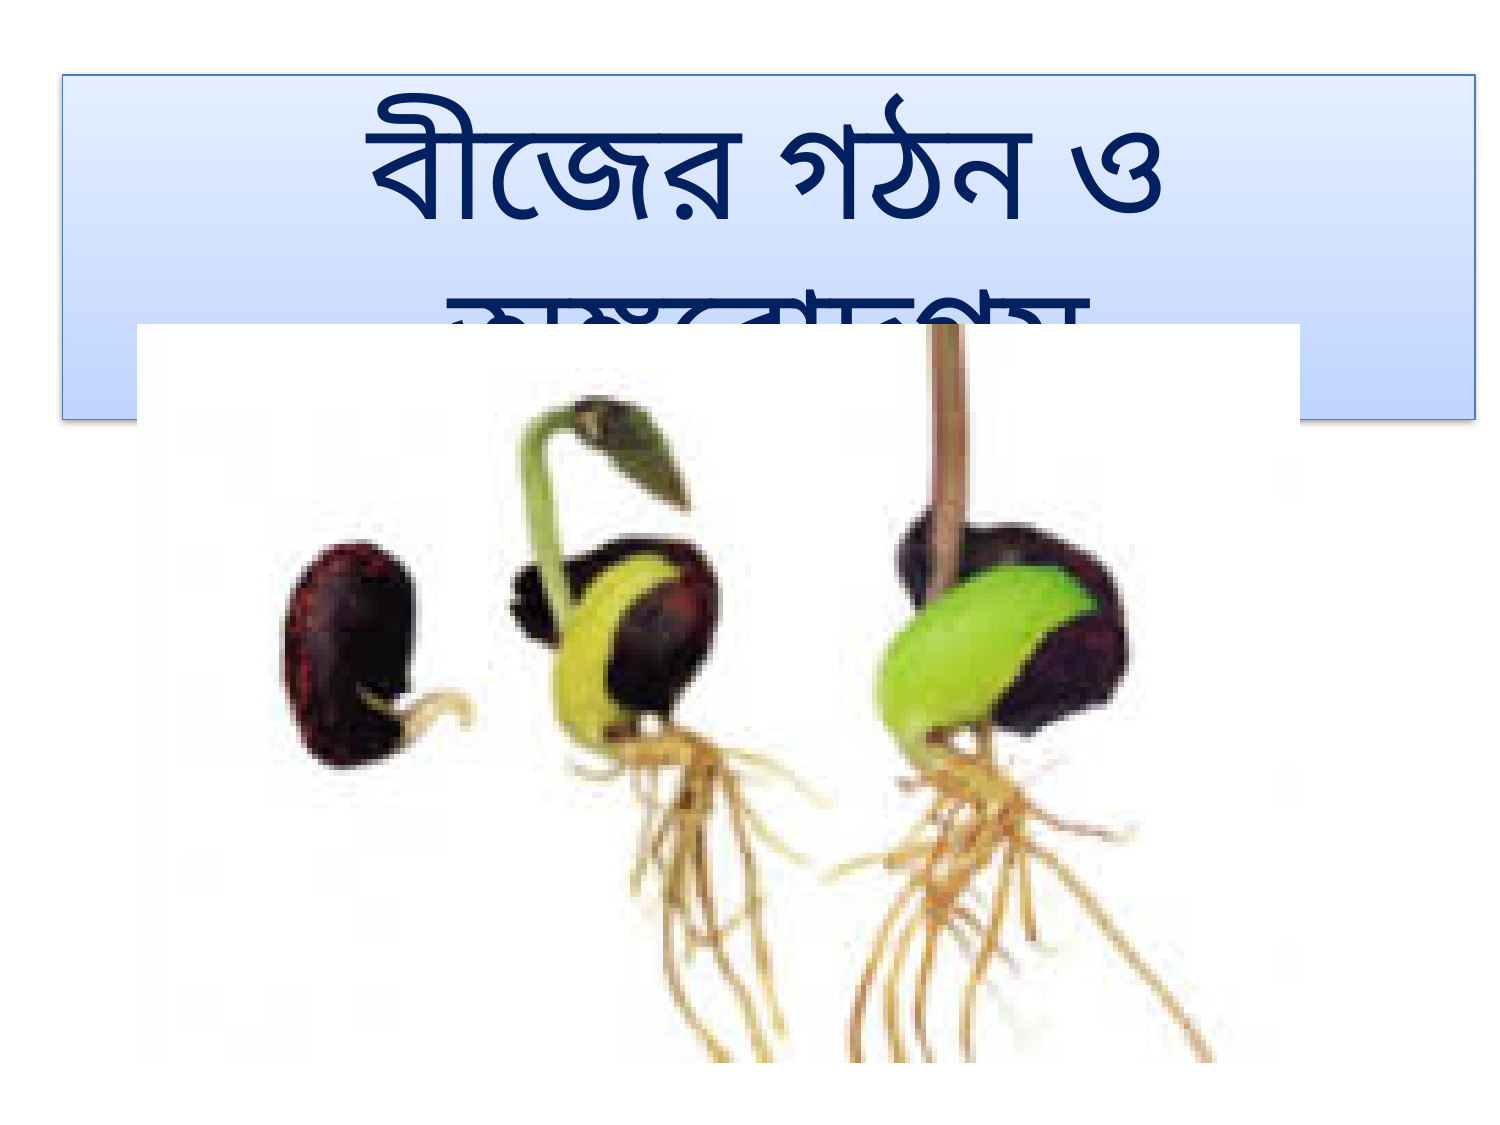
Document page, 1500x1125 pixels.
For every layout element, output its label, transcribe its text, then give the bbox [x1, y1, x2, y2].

text_box বীজের গঠন ও অঙ্কুরোদগম [62, 74, 1476, 420]
picture [137, 324, 1301, 1063]
